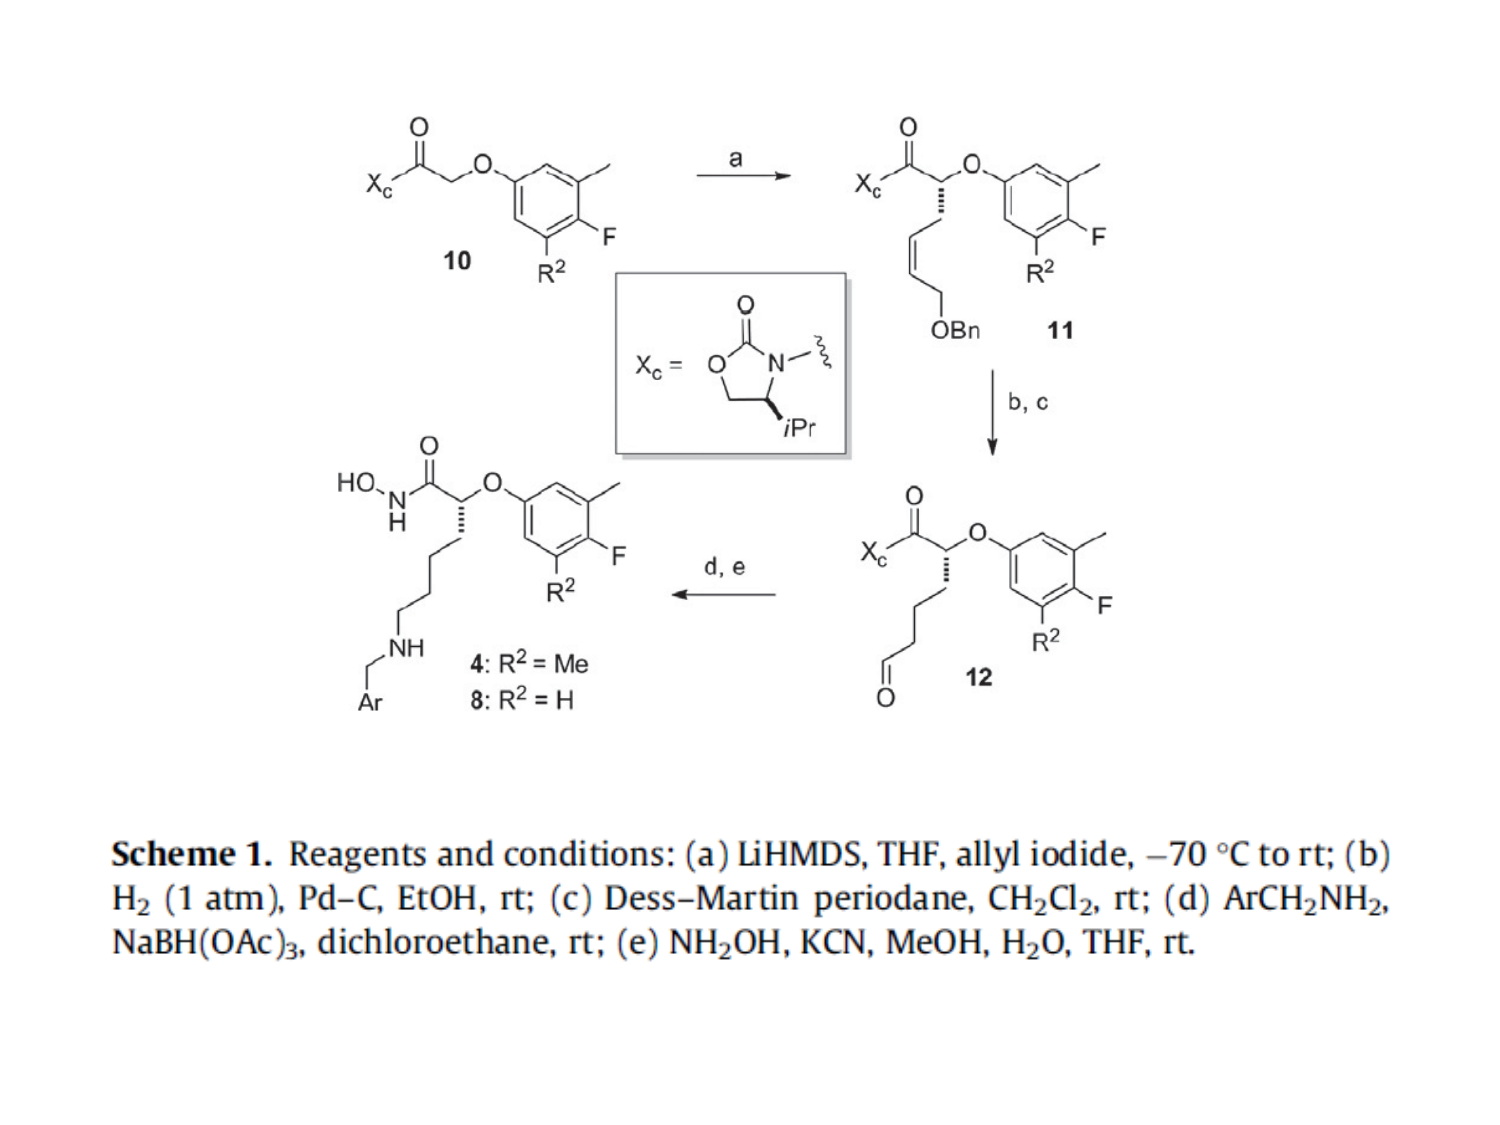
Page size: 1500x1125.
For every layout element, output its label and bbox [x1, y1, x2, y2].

picture [99, 824, 1416, 976]
picture [299, 99, 1146, 738]
